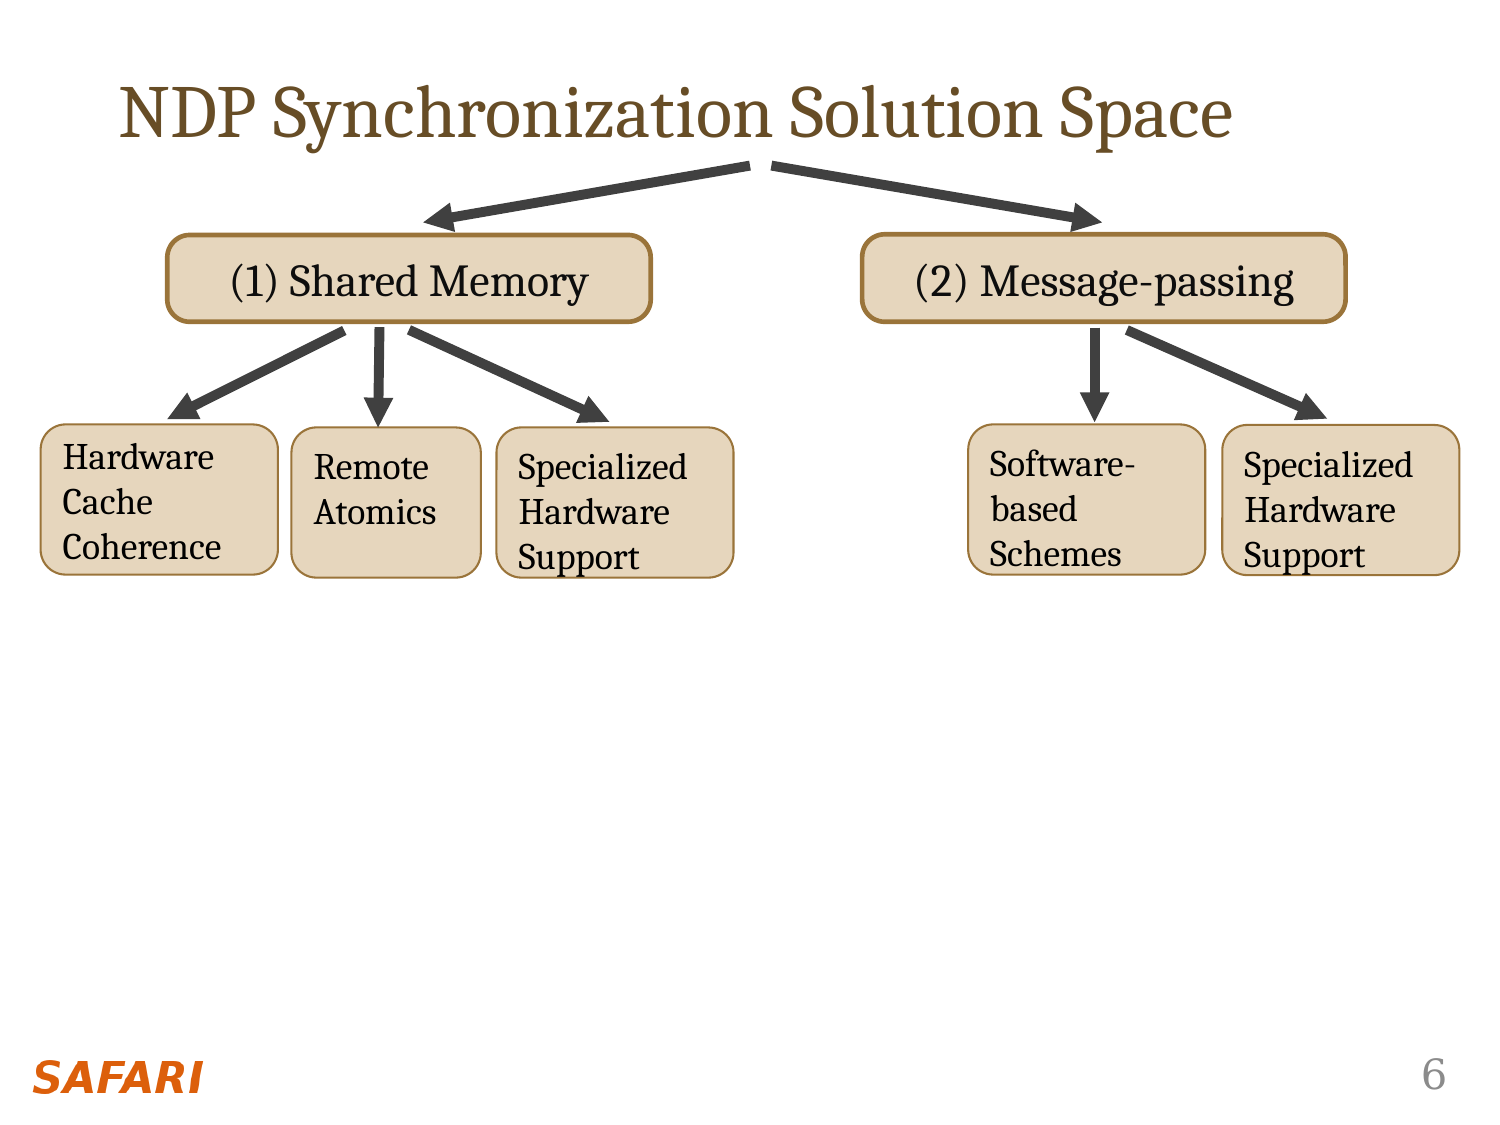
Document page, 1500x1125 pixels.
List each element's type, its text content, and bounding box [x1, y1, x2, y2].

text_box Specialized Hardware Support [495, 426, 735, 579]
text_box Remote Atomics [290, 426, 482, 579]
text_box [408, 329, 610, 422]
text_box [771, 165, 1103, 223]
text_box Specialized Hardware Support [1221, 423, 1461, 577]
text_box (2) Message-passing [861, 233, 1347, 323]
text_box NDP Synchronization Solution Space [103, 30, 1397, 196]
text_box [423, 165, 750, 223]
text_box Software-based Schemes [967, 423, 1207, 576]
picture [31, 1051, 209, 1104]
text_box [1126, 329, 1328, 419]
text_box Hardware Cache Coherence [39, 423, 279, 576]
text_box (1) Shared Memory [166, 233, 652, 323]
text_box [167, 330, 345, 420]
